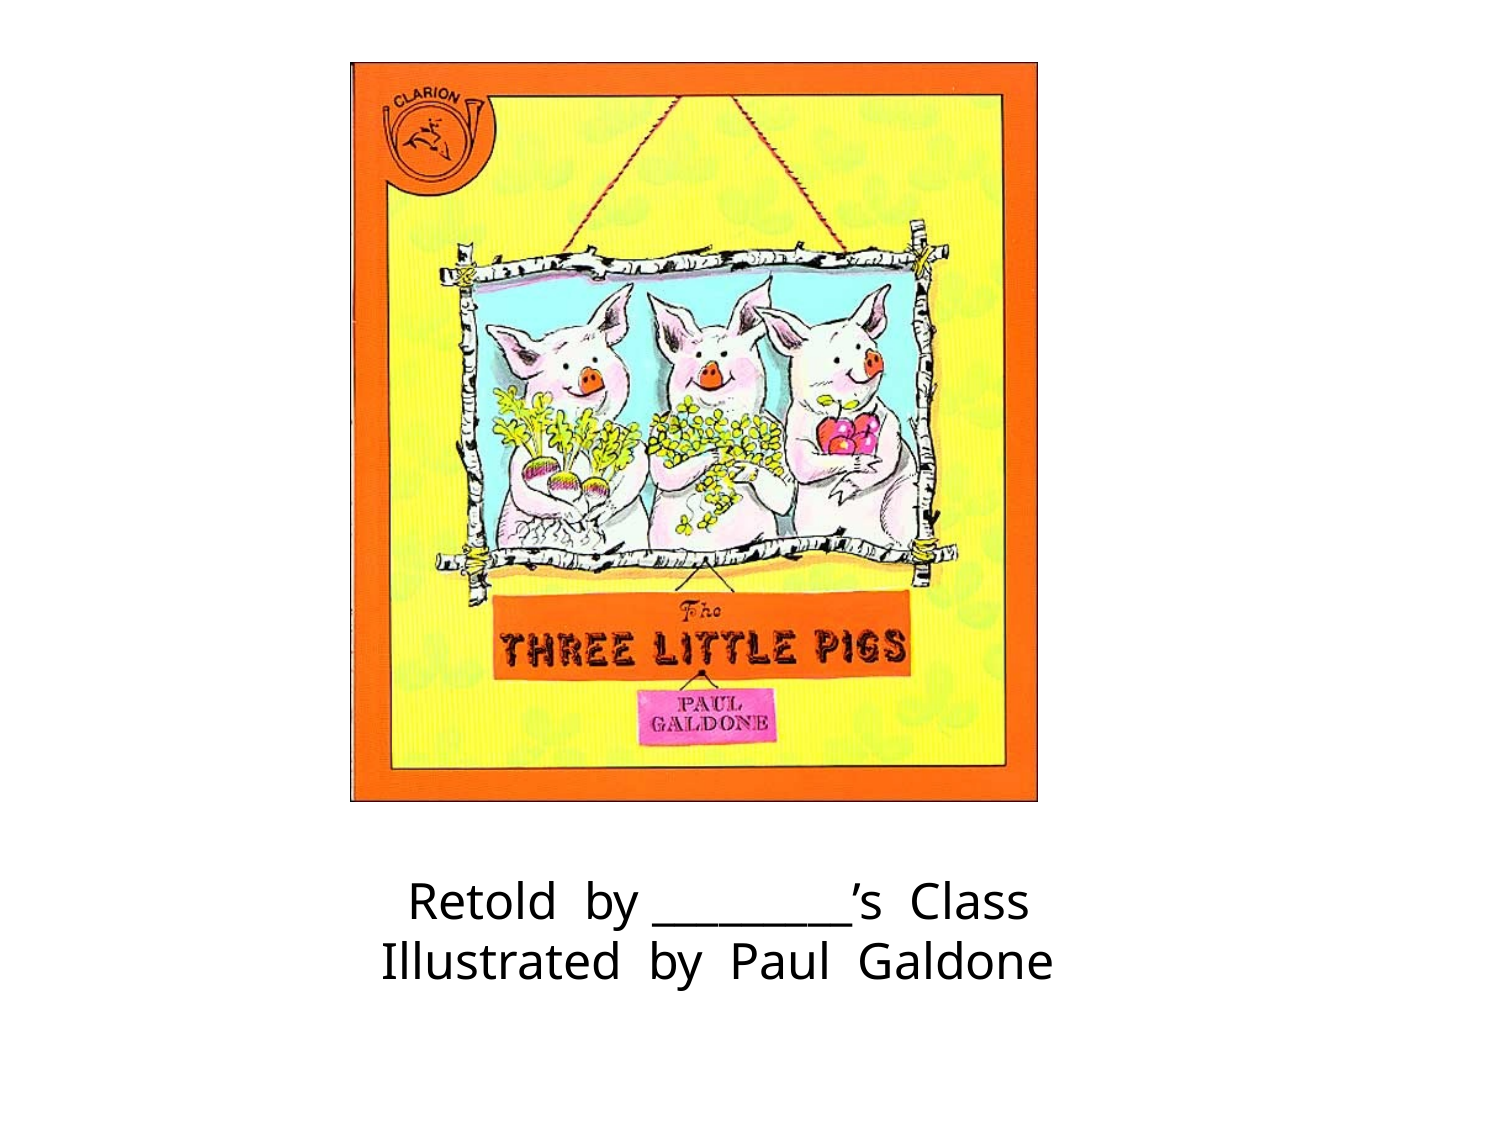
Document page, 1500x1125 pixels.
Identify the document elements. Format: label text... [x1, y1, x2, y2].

picture [349, 62, 1038, 802]
text_box Retold by _________’s Class Illustrated by Paul Galdone [99, 862, 1338, 998]
